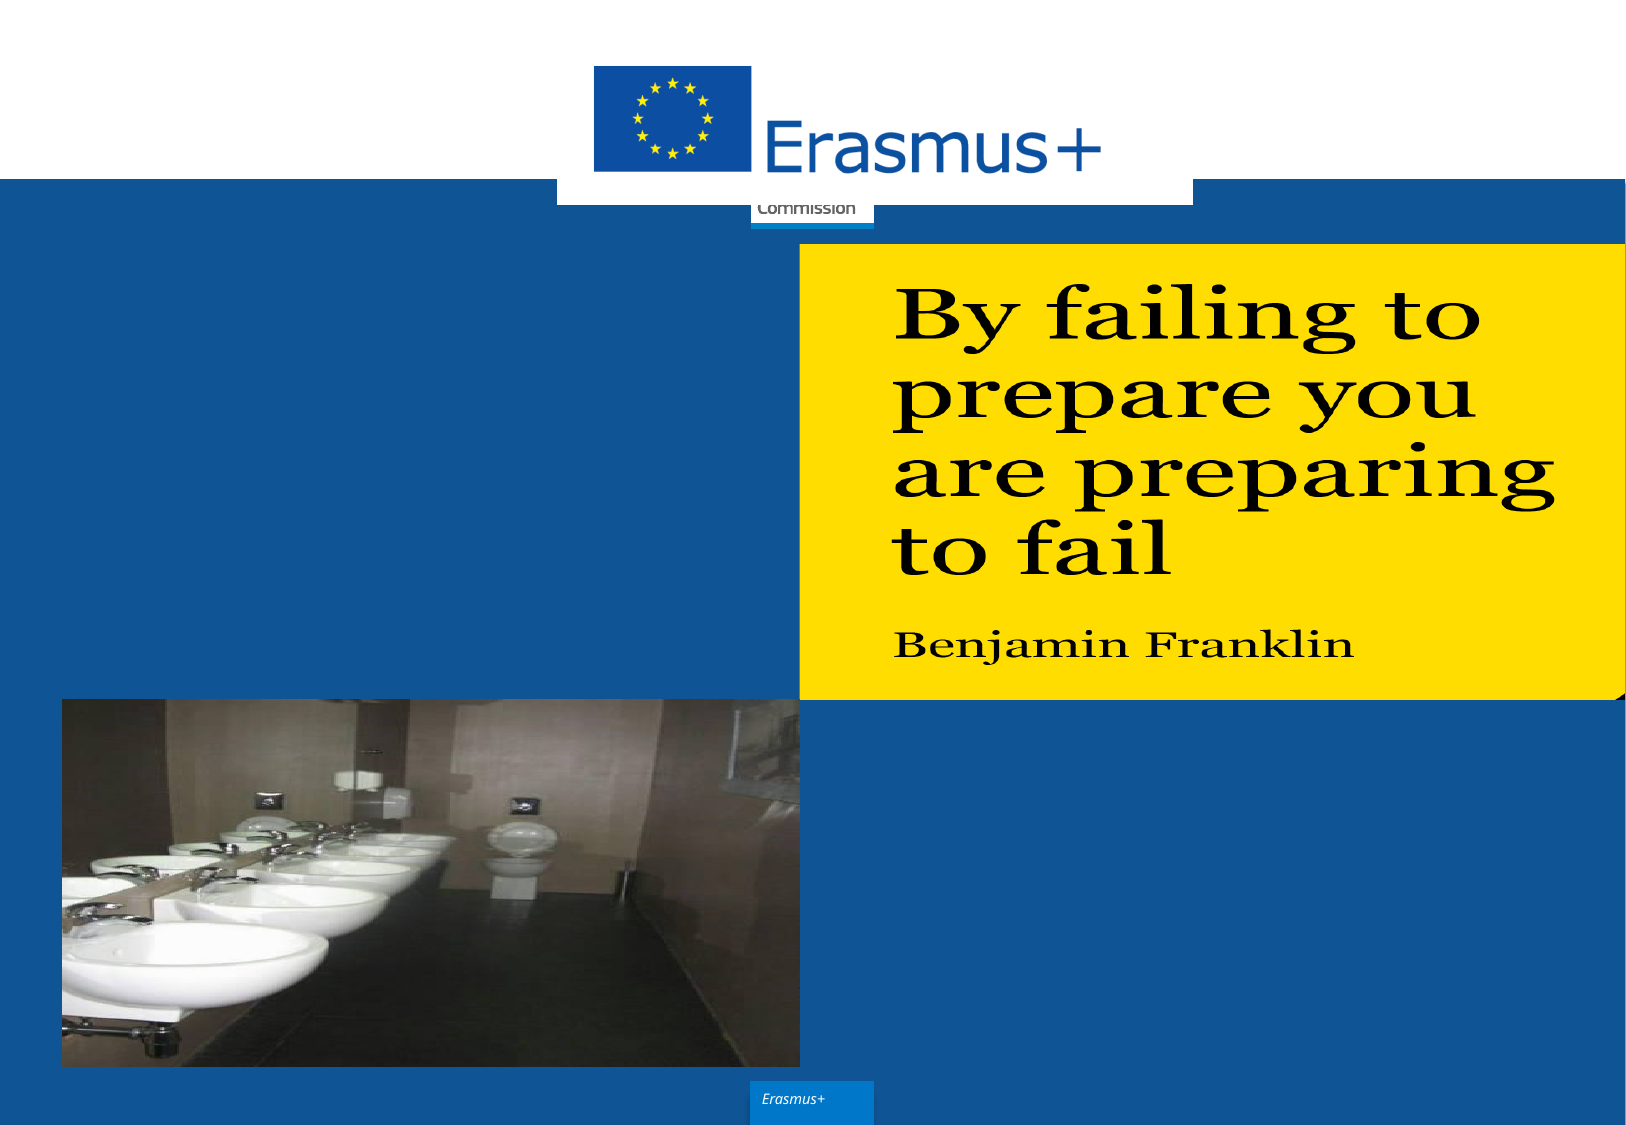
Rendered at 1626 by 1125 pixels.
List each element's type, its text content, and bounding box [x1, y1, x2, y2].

text_box ERASMUS+ [781, 241, 1625, 395]
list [62, 699, 800, 1067]
picture [799, 244, 1625, 701]
picture [556, 0, 1194, 206]
